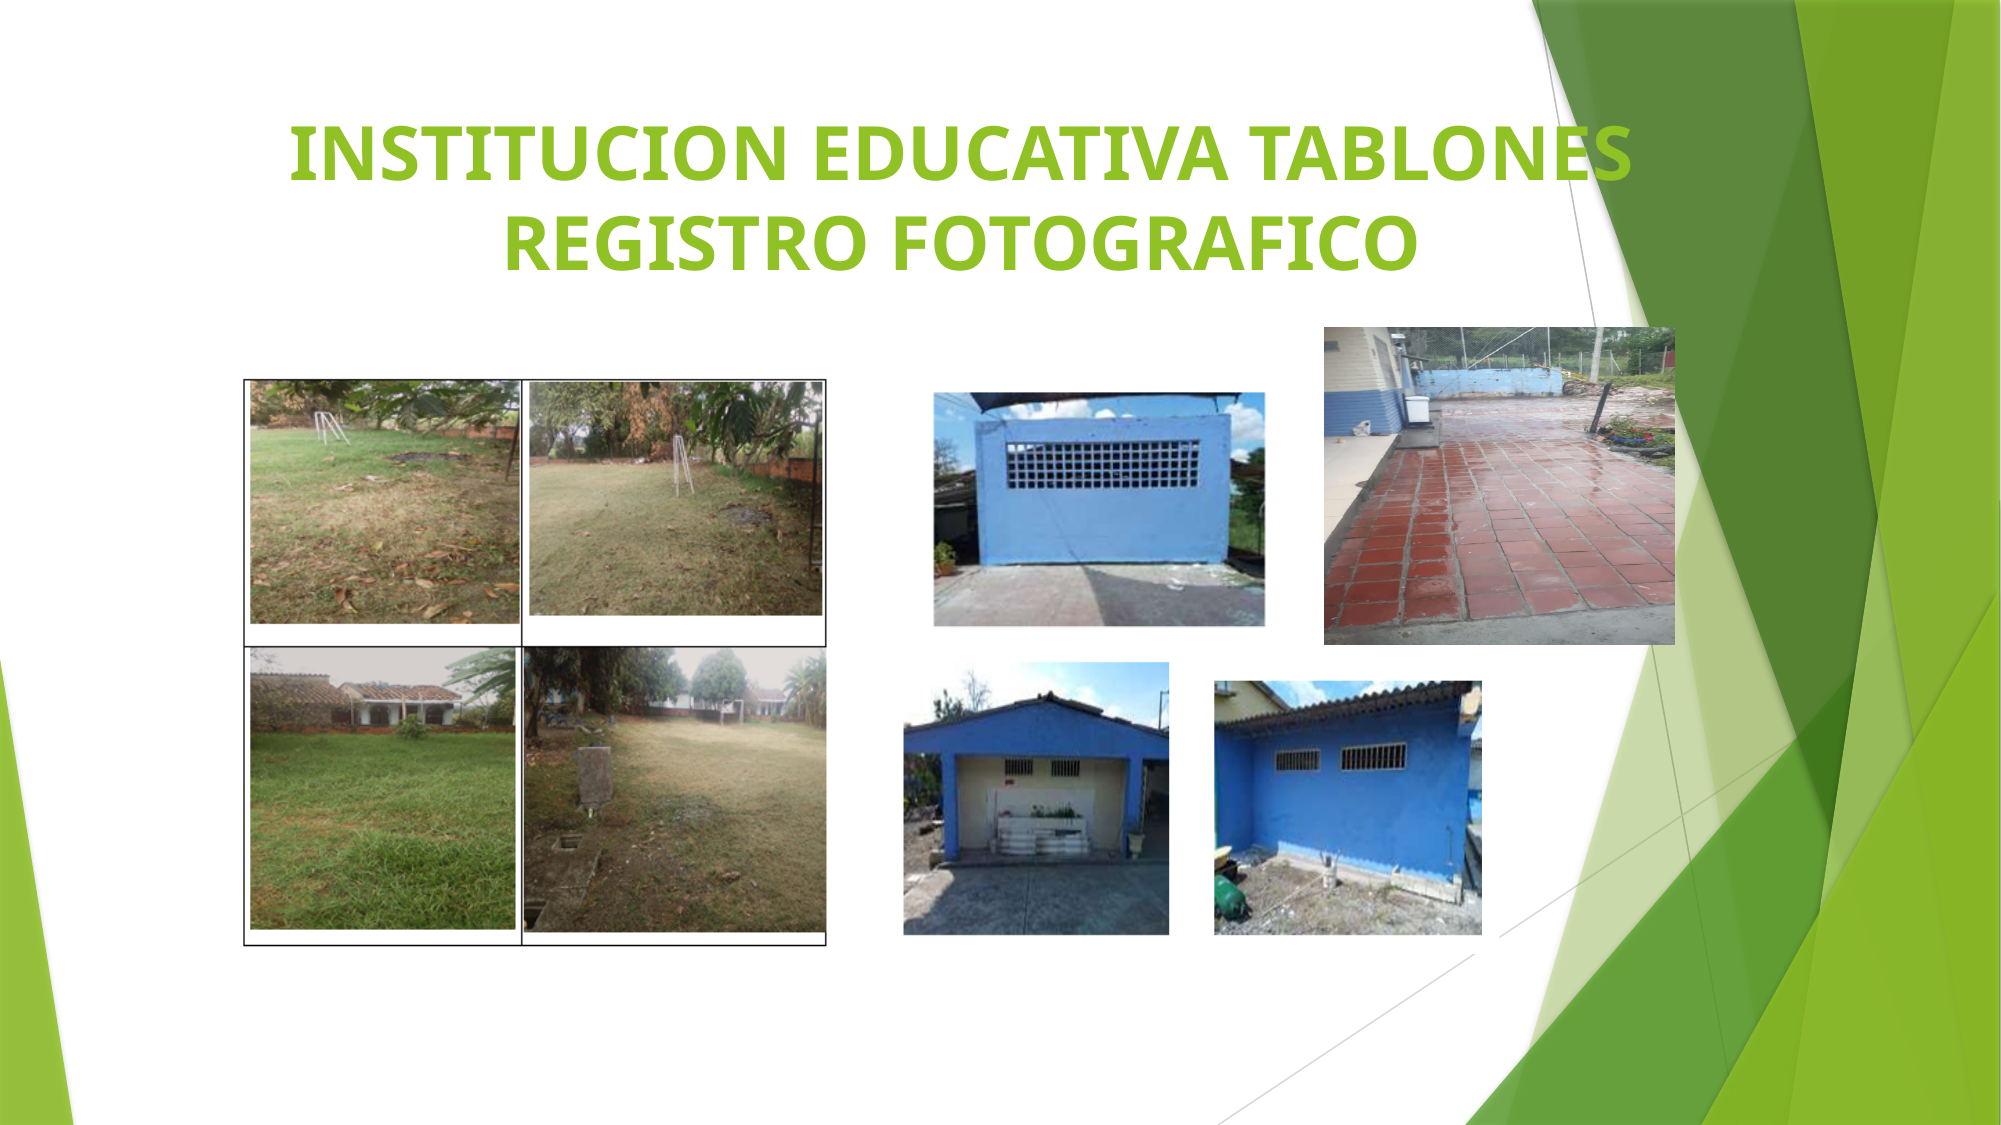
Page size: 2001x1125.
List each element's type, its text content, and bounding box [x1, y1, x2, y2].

picture [891, 326, 1676, 955]
picture [237, 370, 830, 955]
title INSTITUCION EDUCATIVA TABLONES REGISTRO FOTOGRAFICO [256, 97, 1668, 315]
